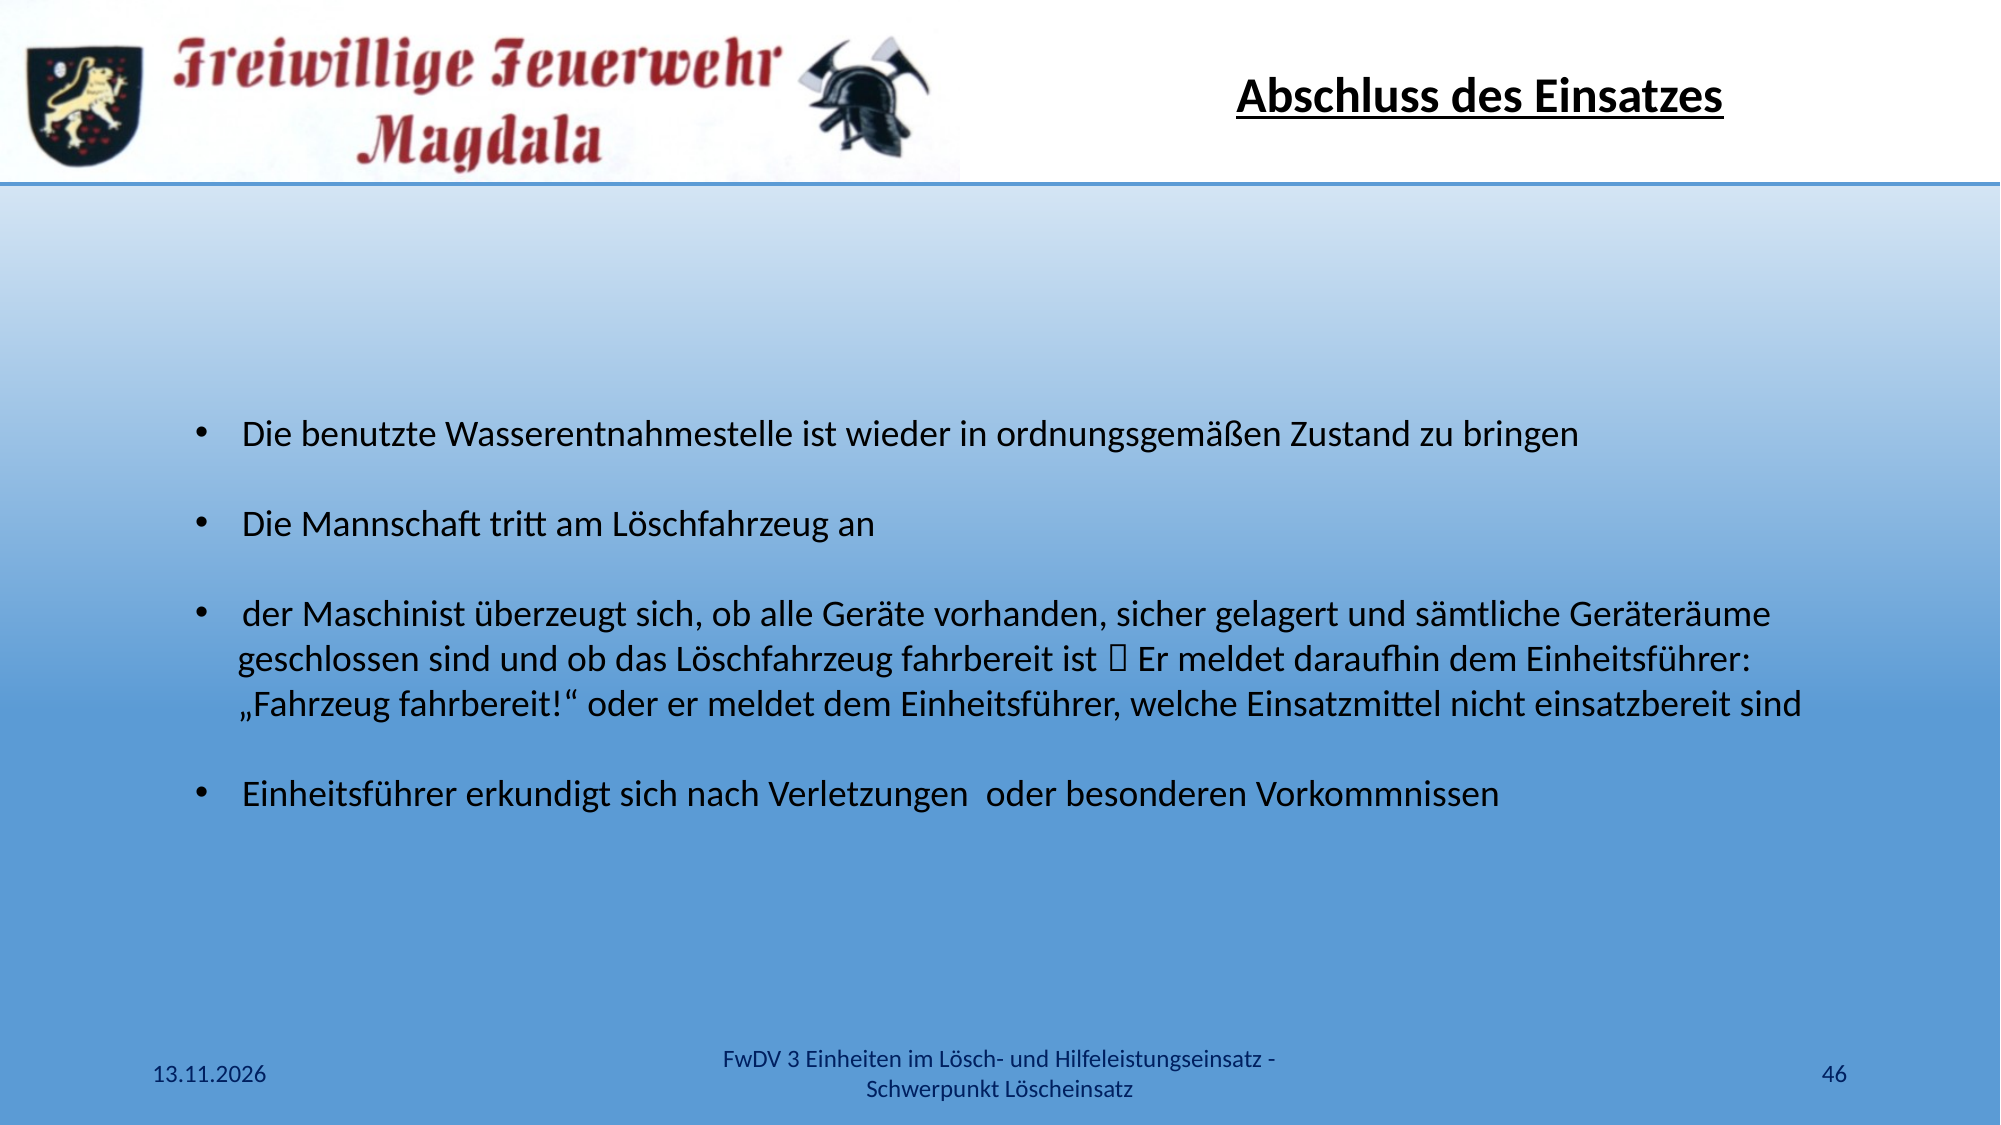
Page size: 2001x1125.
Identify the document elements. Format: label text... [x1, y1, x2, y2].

footer FwDV 3 Einheiten im Lösch- und Hilfeleistungseinsatz - Schwerpunkt Löscheinsatz [662, 1042, 1338, 1103]
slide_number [137, 1042, 588, 1103]
text_box Abschluss des Einsatzes [961, 0, 2000, 182]
slide_number 46 [1412, 1042, 1863, 1103]
text_box Die benutzte Wasserentnahmestelle ist wieder in ordnungsgemäßen Zustand zu bringen Die Mannschaft tritt am Löschfahrzeug an der Maschinist überzeugt sich, ob alle Geräte vorhanden, sicher gelagert und sämtliche Geräteräume geschlossen sind und ob das Löschfahrzeug fahrbereit ist  Er meldet daraufhin dem Einheitsführer: „Fahrzeug fahrbereit!“ oder er meldet dem Einheitsführer, welche Einsatzmittel nicht einsatzbereit sind Einheitsführer erkundigt sich nach Verletzungen oder besonderen Vorkommnissen [180, 401, 1820, 821]
picture [0, 0, 961, 184]
